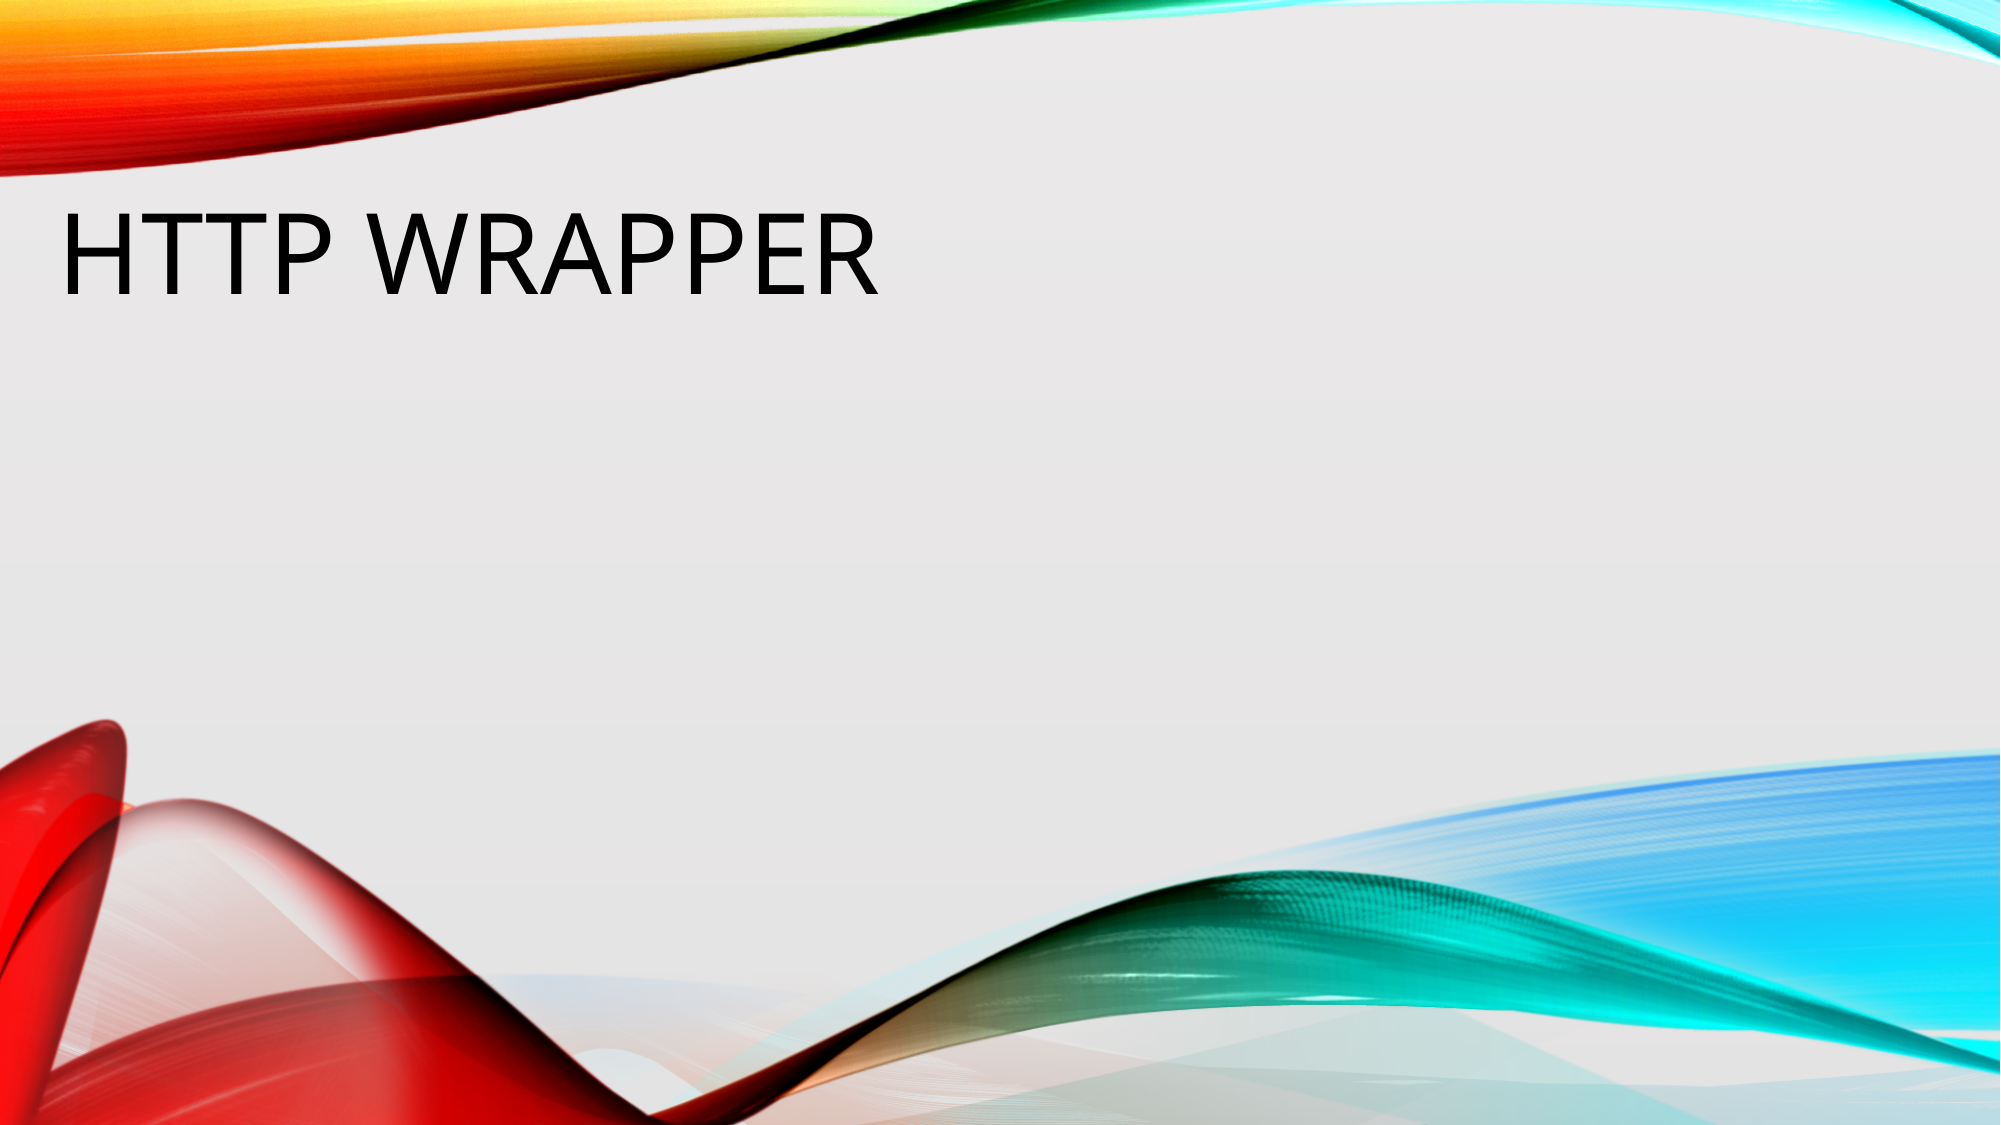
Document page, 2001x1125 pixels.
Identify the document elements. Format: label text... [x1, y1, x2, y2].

picture [0, 717, 2000, 1125]
picture [0, 0, 2000, 178]
title HTTP Wrapper [43, 190, 1934, 490]
